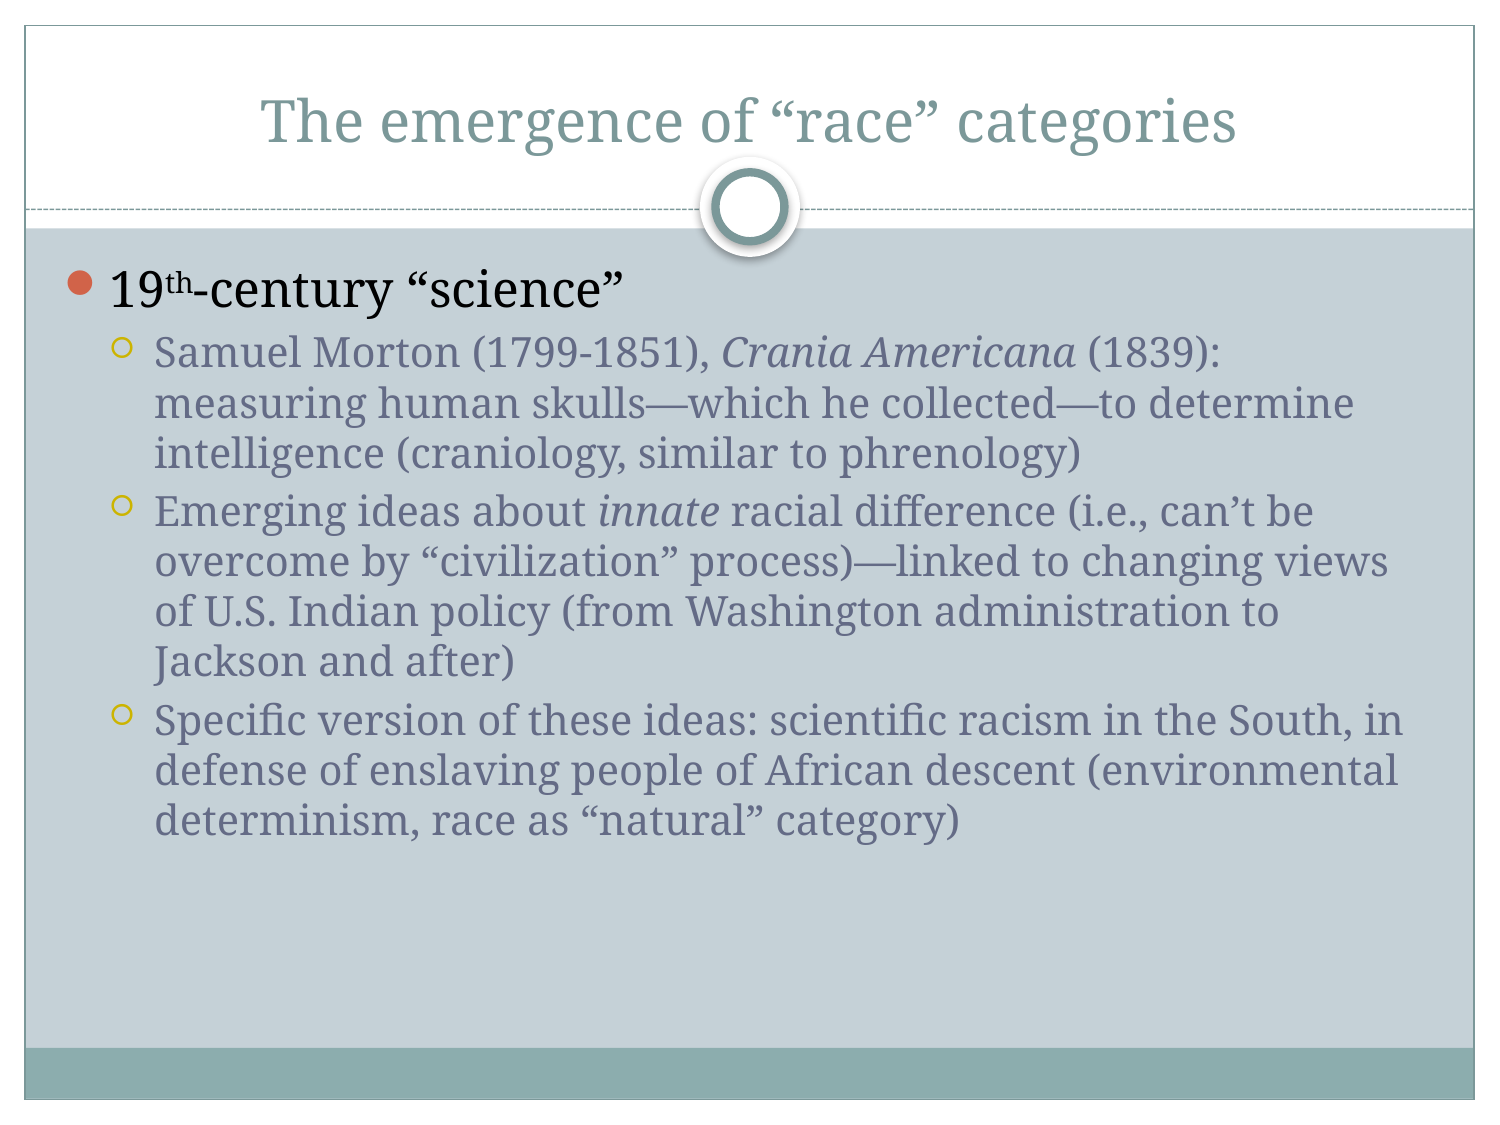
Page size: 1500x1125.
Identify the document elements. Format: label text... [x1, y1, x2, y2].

list 19th-century “science” Samuel Morton (1799-1851), Crania Americana (1839): measuring human skulls—which he collected—to determine intelligence (craniology, similar to phrenology) Emerging ideas about innate racial difference (i.e., can’t be overcome by “civilization” process)—linked to changing views of U.S. Indian policy (from Washington administration to Jackson and after) Specific version of these ideas: scientific racism in the South, in defense of enslaving people of African descent (environmental determinism, race as “natural” category) [49, 250, 1445, 1001]
title The emergence of “race” categories [49, 37, 1450, 162]
